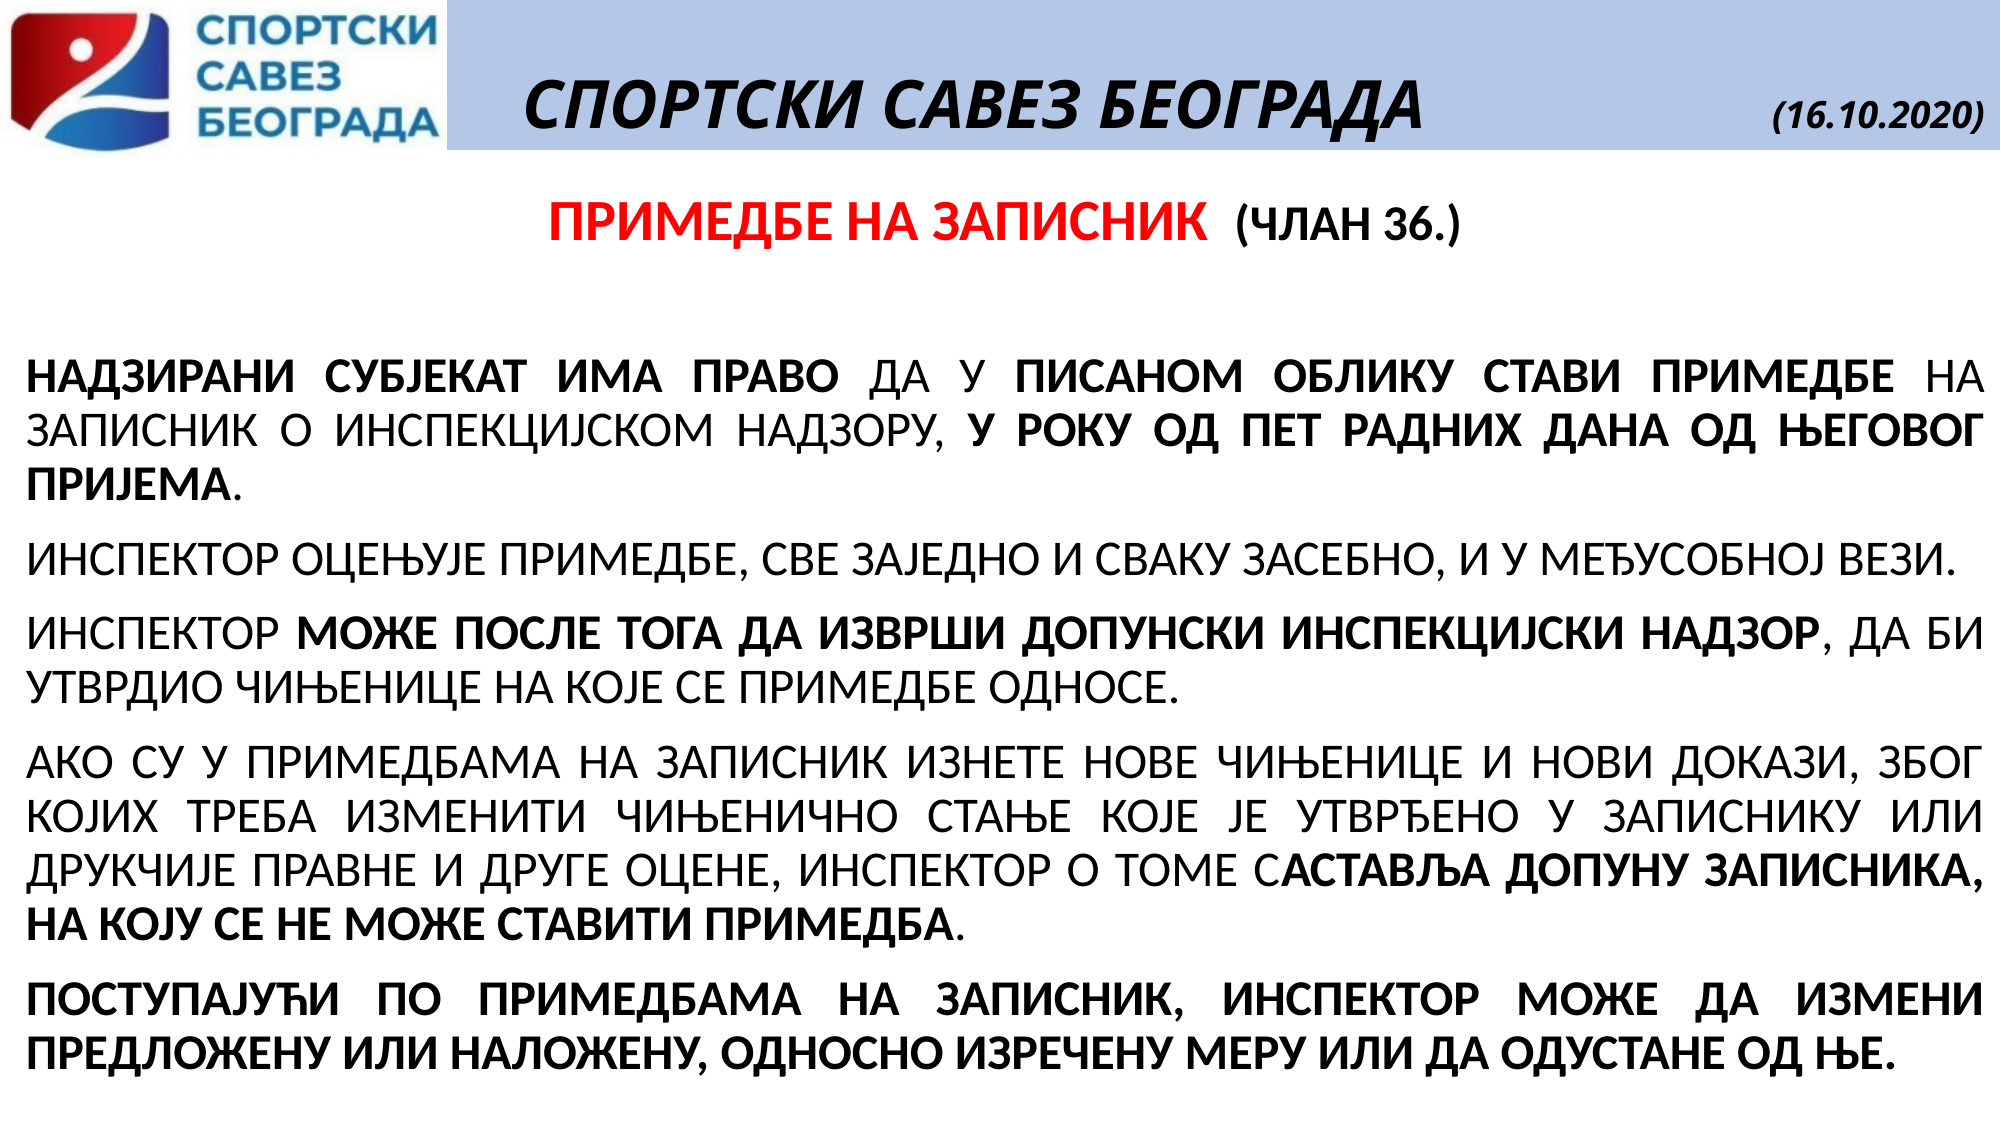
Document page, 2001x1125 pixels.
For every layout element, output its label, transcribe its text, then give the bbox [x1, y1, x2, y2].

picture [0, 0, 447, 160]
title СПОРТСКИ САВЕЗ БЕОГРАДА (16.10.2020) [447, 0, 2000, 150]
subtitle ПРИМЕДБЕ НА ЗАПИСНИК (ЧЛАН 36.) НАДЗИРАНИ СУБЈЕКАТ ИМА ПРАВО ДА У ПИСАНОМ ОБЛИКУ СТАВИ ПРИМЕДБЕ НА ЗАПИСНИК О ИНСПЕКЦИЈСКОМ НАДЗОРУ, У РОКУ ОД ПЕТ РАДНИХ ДАНА ОД ЊЕГОВОГ ПРИЈЕМА. ИНСПЕКТОР ОЦЕЊУЈЕ ПРИМЕДБЕ, СВЕ ЗАЈЕДНО И СВАКУ ЗАСЕБНО, И У МЕЂУСОБНОЈ ВЕЗИ. ИНСПЕКТОР МОЖЕ ПОСЛЕ ТОГА ДА ИЗВРШИ ДОПУНСКИ ИНСПЕКЦИЈСКИ НАДЗОР, ДА БИ УТВРДИО ЧИЊЕНИЦЕ НА КОЈЕ СЕ ПРИМЕДБЕ ОДНОСЕ. АКО СУ У ПРИМЕДБАМА НА ЗАПИСНИК ИЗНЕТЕ НОВЕ ЧИЊЕНИЦЕ И НОВИ ДОКАЗИ, ЗБОГ КОЈИХ ТРЕБА ИЗМЕНИТИ ЧИЊЕНИЧНО СТАЊЕ КОЈЕ ЈЕ УТВРЂЕНО У ЗАПИСНИКУ ИЛИ ДРУКЧИЈЕ ПРАВНЕ И ДРУГЕ ОЦЕНЕ, ИНСПЕКТОР О ТОМЕ САСТАВЉА ДОПУНУ ЗАПИСНИКА, НА КОЈУ СЕ НЕ МОЖЕ СТАВИТИ ПРИМЕДБА. ПОСТУПАЈУЋИ ПО ПРИМЕДБАМА НА ЗАПИСНИК, ИНСПЕКТОР МОЖЕ ДА ИЗМЕНИ ПРЕДЛОЖЕНУ ИЛИ НАЛОЖЕНУ, ОДНОСНО ИЗРЕЧЕНУ МЕРУ ИЛИ ДА ОДУСТАНЕ ОД ЊЕ. [10, 183, 2000, 1125]
